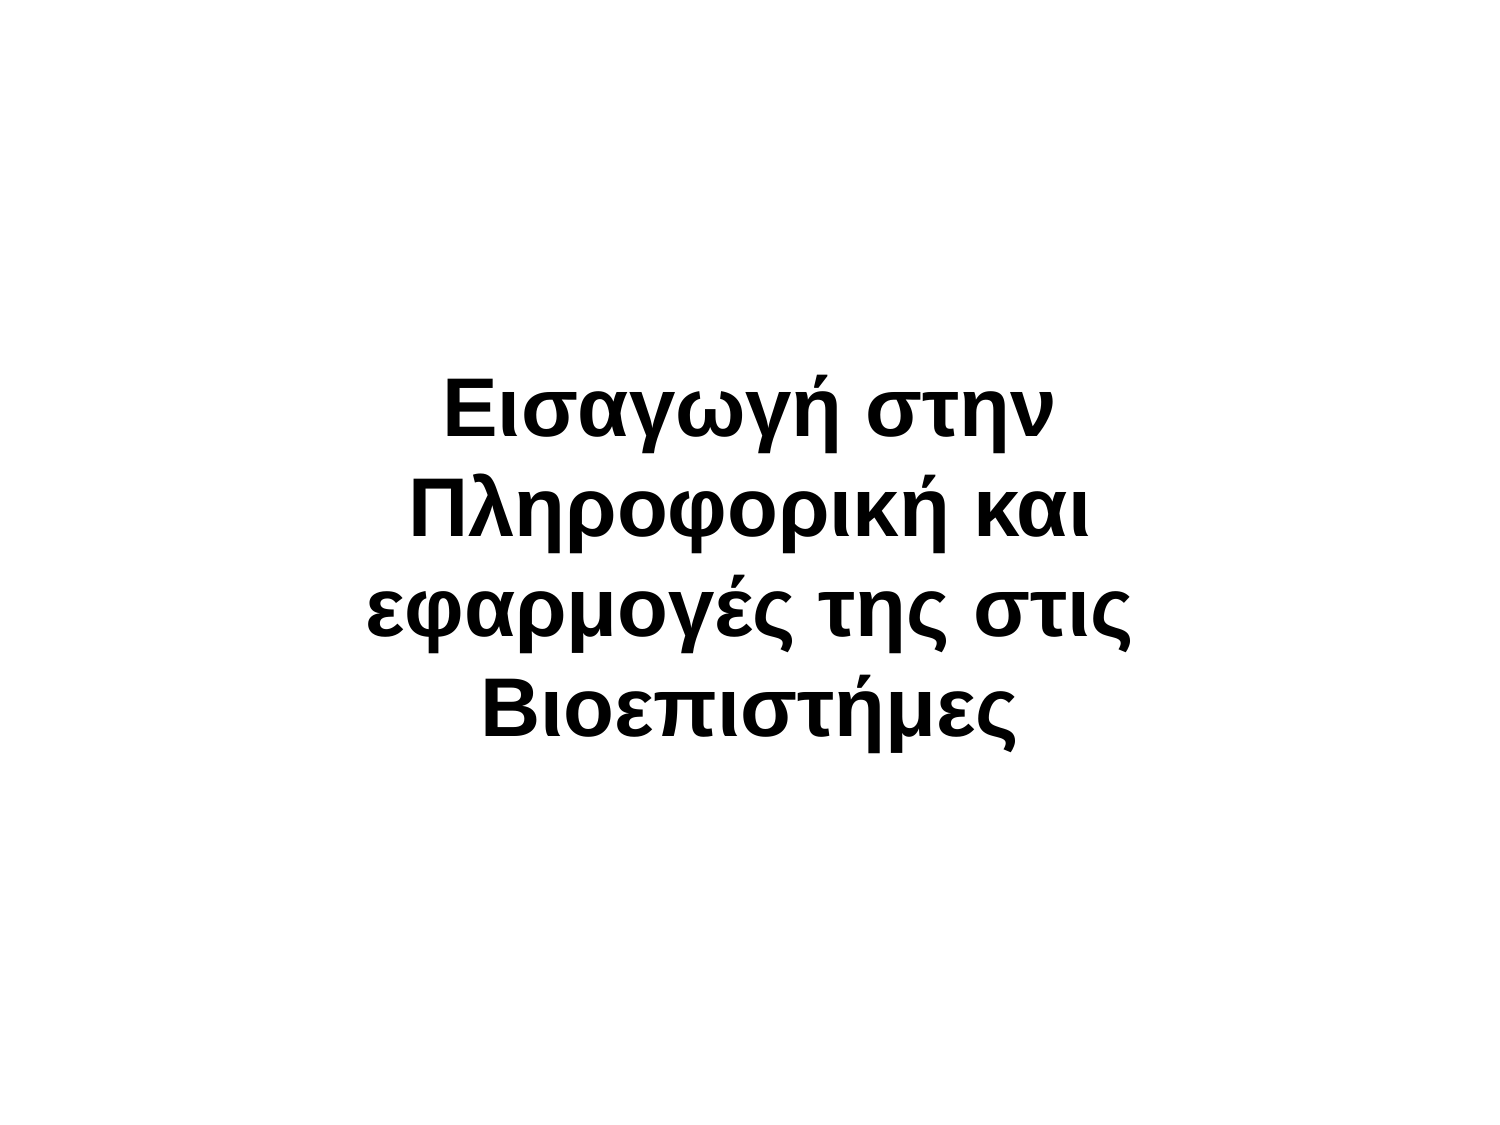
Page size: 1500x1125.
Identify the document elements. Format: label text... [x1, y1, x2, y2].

subtitle Εισαγωγή στην Πληροφορική και εφαρμογές της στις Βιοεπιστήμες [225, 345, 1275, 740]
